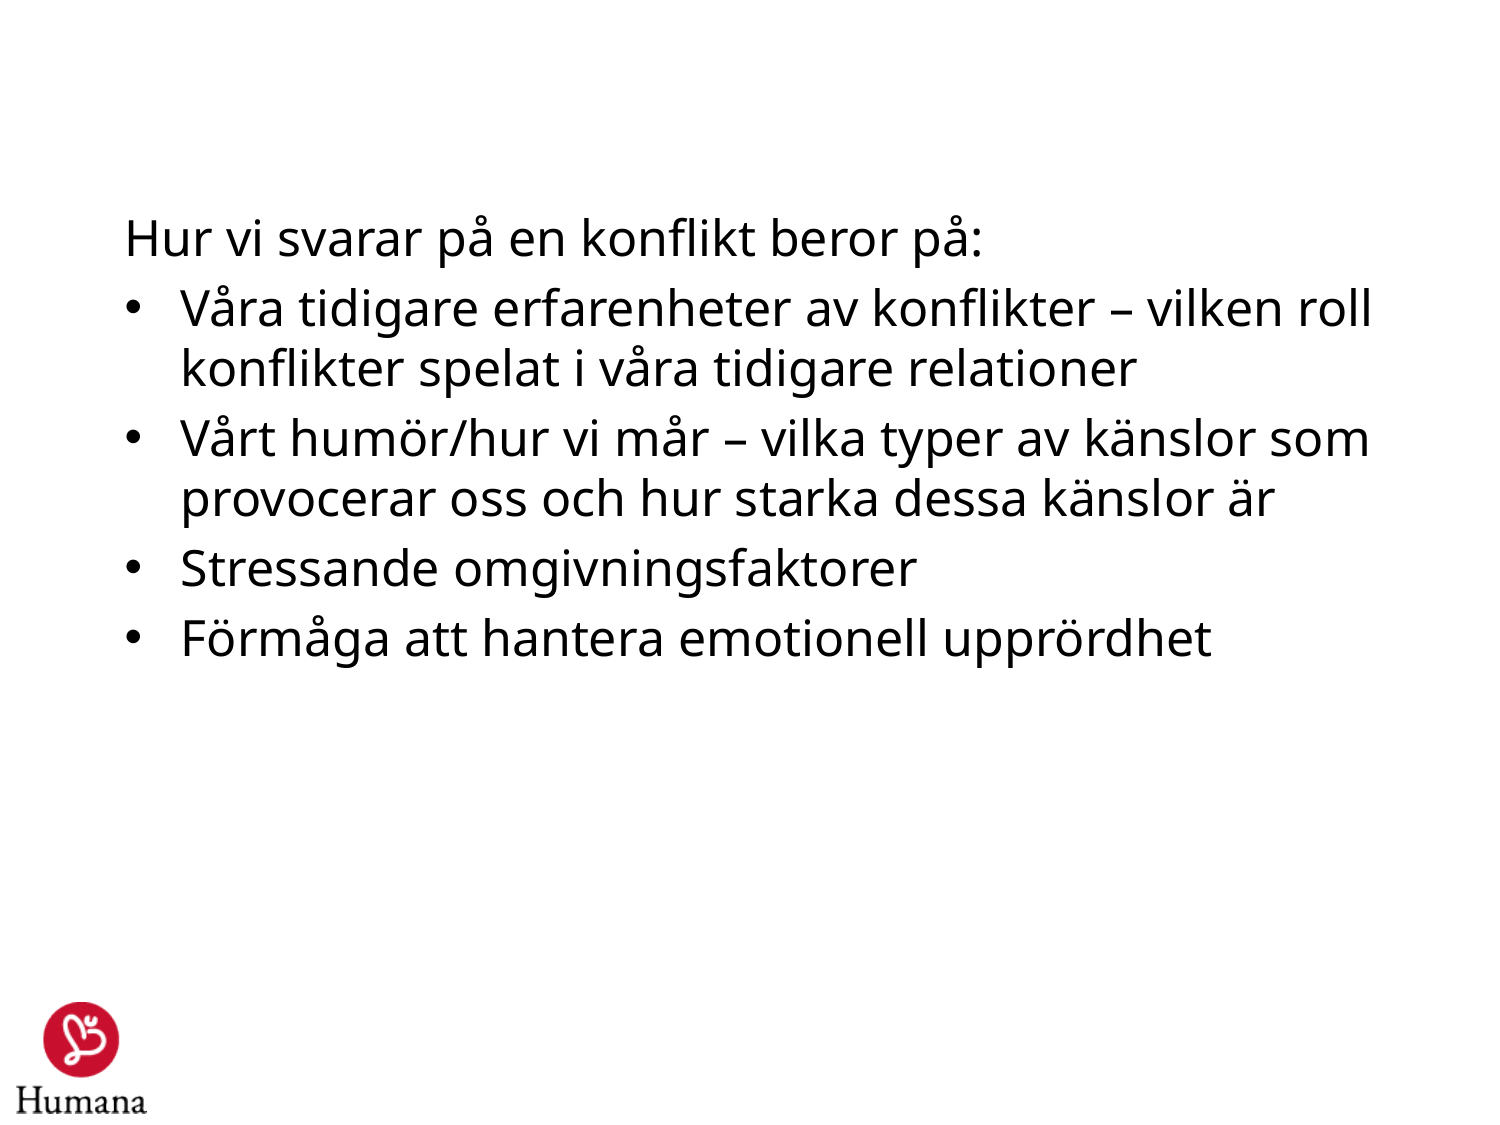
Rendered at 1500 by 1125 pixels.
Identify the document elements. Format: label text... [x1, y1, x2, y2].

list Hur vi svarar på en konflikt beror på: Våra tidigare erfarenheter av konflikter – vilken roll konflikter spelat i våra tidigare relationer Vårt humör/hur vi mår – vilka typer av känslor som provocerar oss och hur starka dessa känslor är Stressande omgivningsfaktorer Förmåga att hantera emotionell upprördhet [109, 128, 1415, 989]
picture [16, 1002, 147, 1114]
